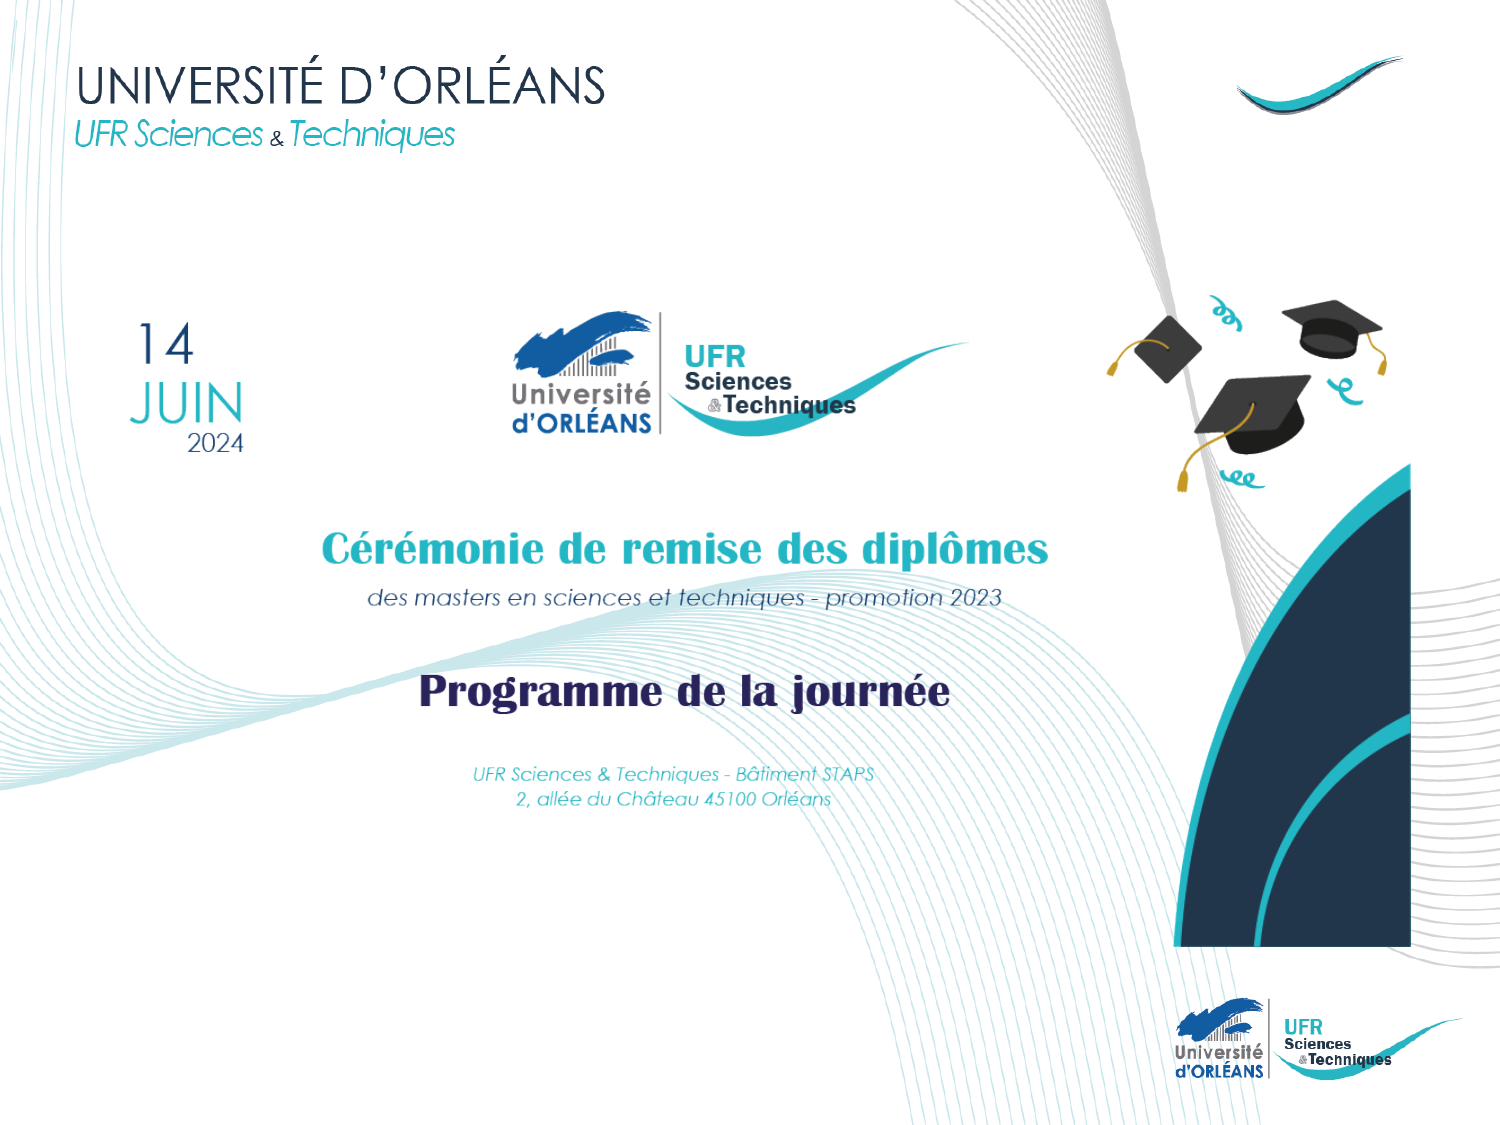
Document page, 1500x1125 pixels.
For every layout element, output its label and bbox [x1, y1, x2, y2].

picture [0, 0, 1500, 1125]
text_box [35, 285, 1500, 481]
